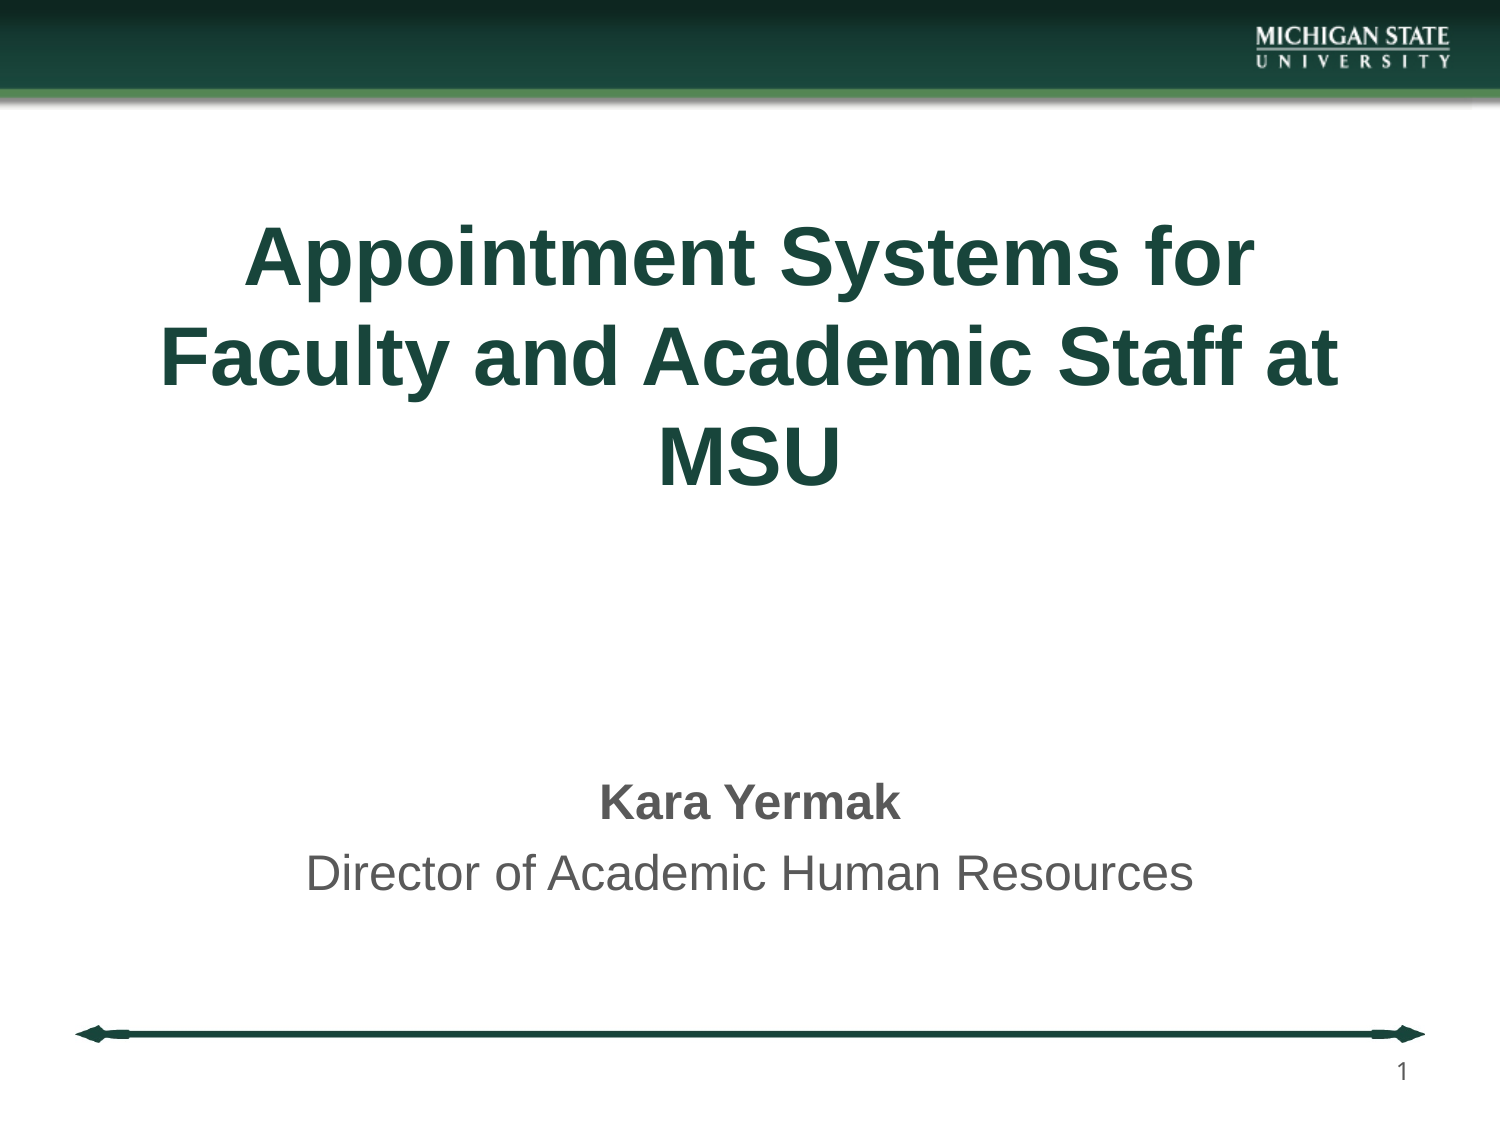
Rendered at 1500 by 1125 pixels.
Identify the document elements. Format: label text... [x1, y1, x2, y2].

title Appointment Systems for Faculty and Academic Staff at MSU [75, 204, 1425, 500]
slide_number 1 [1074, 1042, 1425, 1103]
picture [75, 1025, 1425, 1043]
list Kara Yermak Director of Academic Human Resources [75, 762, 1425, 1005]
picture [0, 0, 1500, 110]
